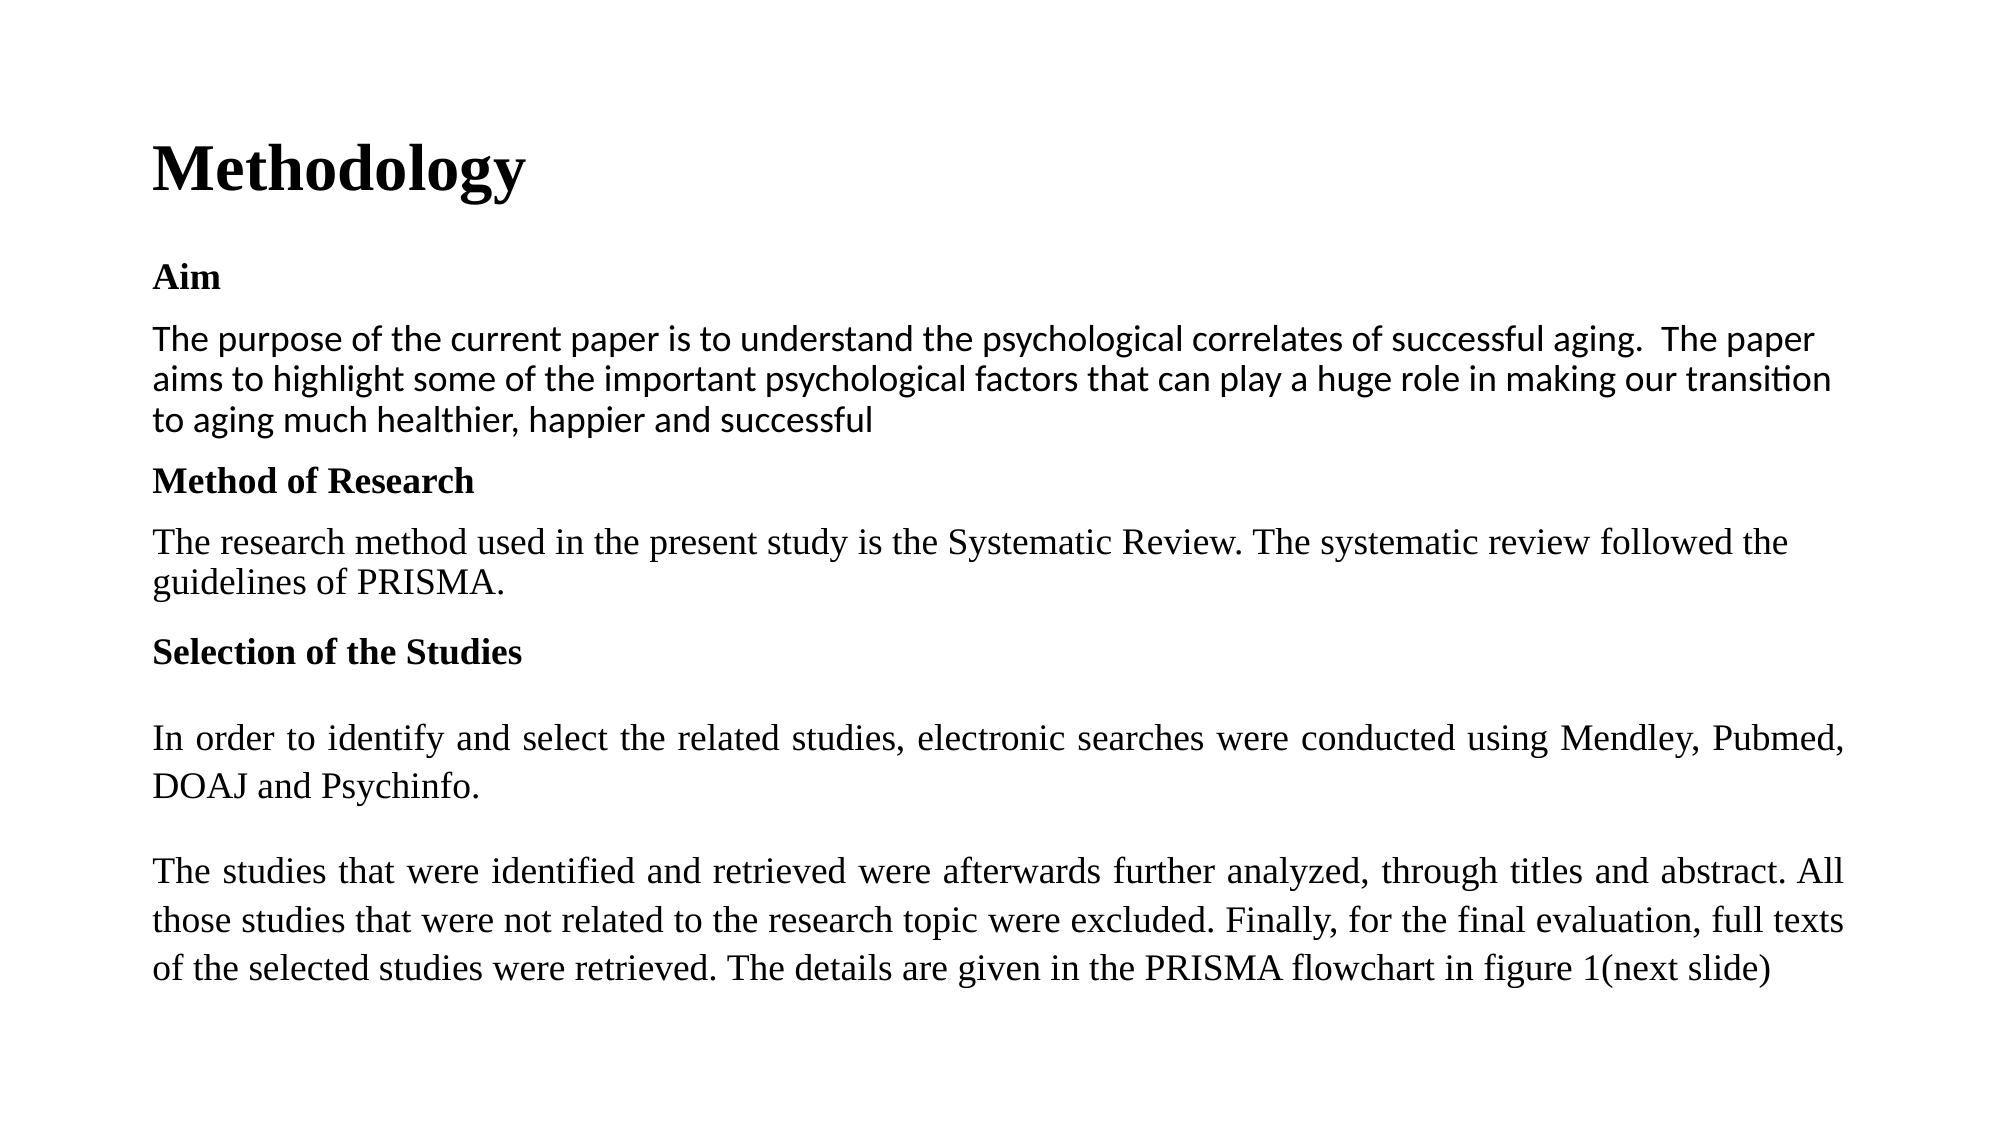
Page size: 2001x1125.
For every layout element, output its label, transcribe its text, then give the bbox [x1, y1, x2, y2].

title Methodology [137, 59, 1863, 249]
list Aim The purpose of the current paper is to understand the psychological correlates of successful aging. The paper aims to highlight some of the important psychological factors that can play a huge role in making our transition to aging much healthier, happier and successful Method of Research The research method used in the present study is the Systematic Review. The systematic review followed the guidelines of PRISMA. Selection of the Studies In order to identify and select the related studies, electronic searches were conducted using Mendley, Pubmed, DOAJ and Psychinfo. The studies that were identified and retrieved were afterwards further analyzed, through titles and abstract. All those studies that were not related to the research topic were excluded. Finally, for the final evaluation, full texts of the selected studies were retrieved. The details are given in the PRISMA flowchart in figure 1(next slide) [137, 249, 1863, 1014]
